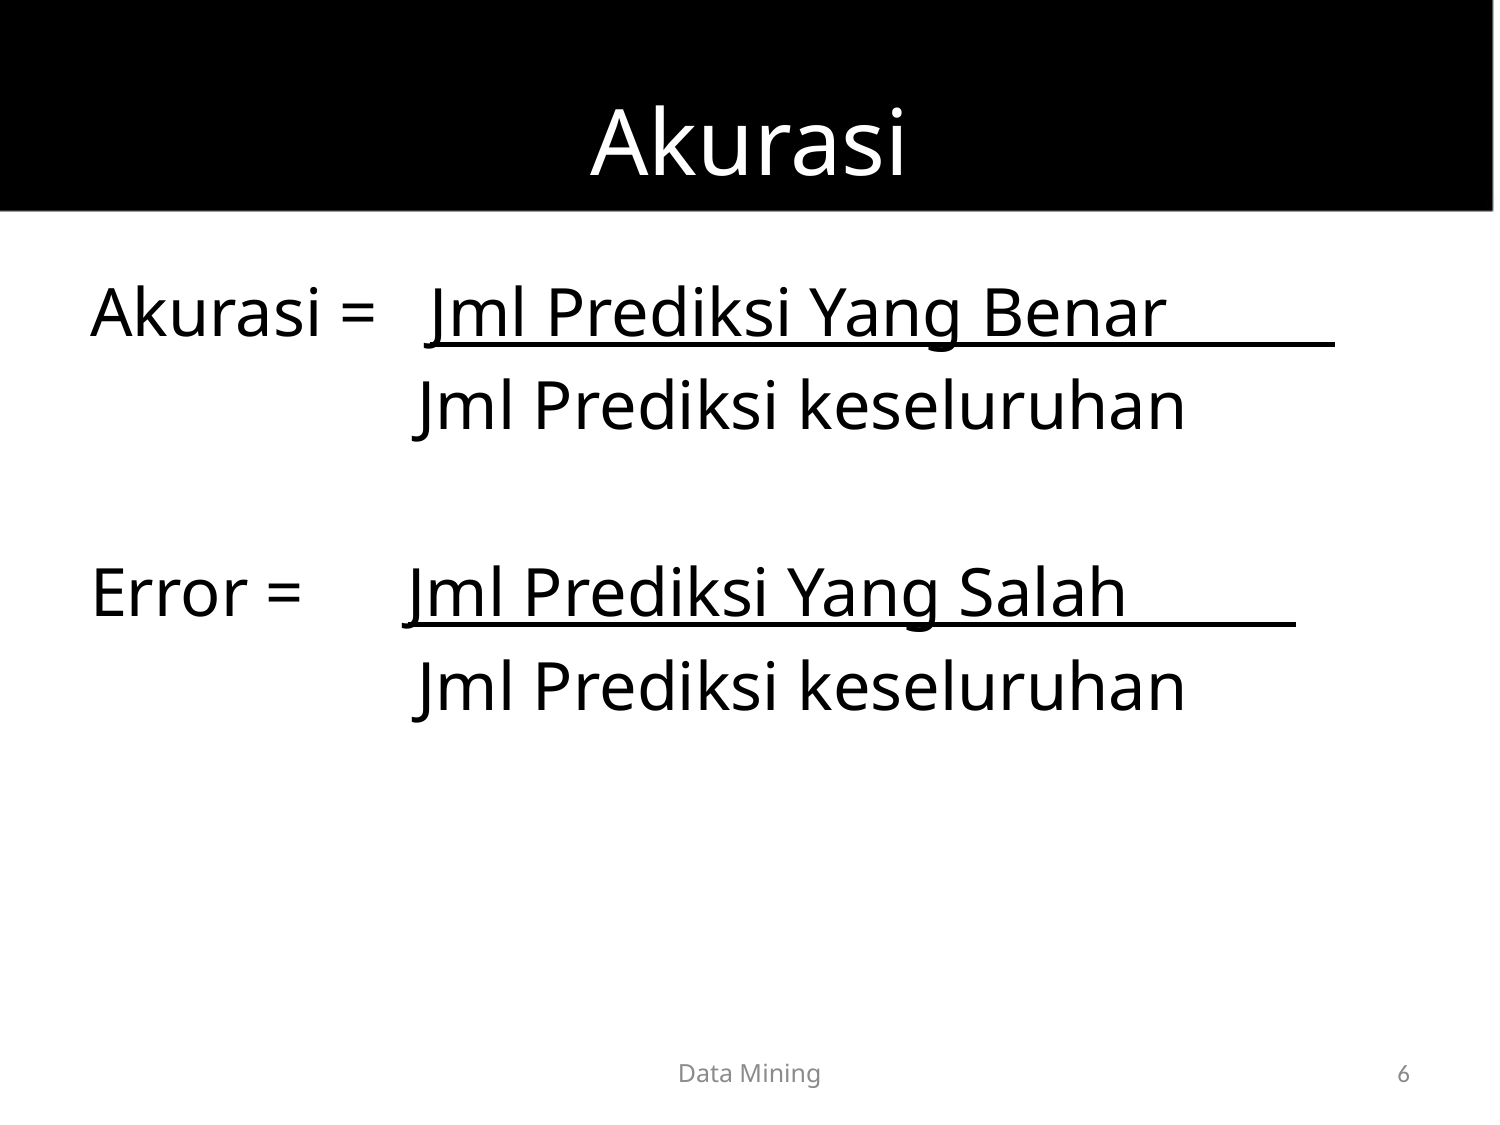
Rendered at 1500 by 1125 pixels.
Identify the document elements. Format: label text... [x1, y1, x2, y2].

picture [0, 0, 1500, 1125]
footer Data Mining [512, 1042, 988, 1103]
title Akurasi [75, 45, 1425, 233]
slide_number 6 [1074, 1042, 1425, 1103]
list Akurasi = Jml Prediksi Yang Benar_____ Jml Prediksi keseluruhan Error = Jml Prediksi Yang Salah_____ Jml Prediksi keseluruhan [75, 262, 1425, 1005]
